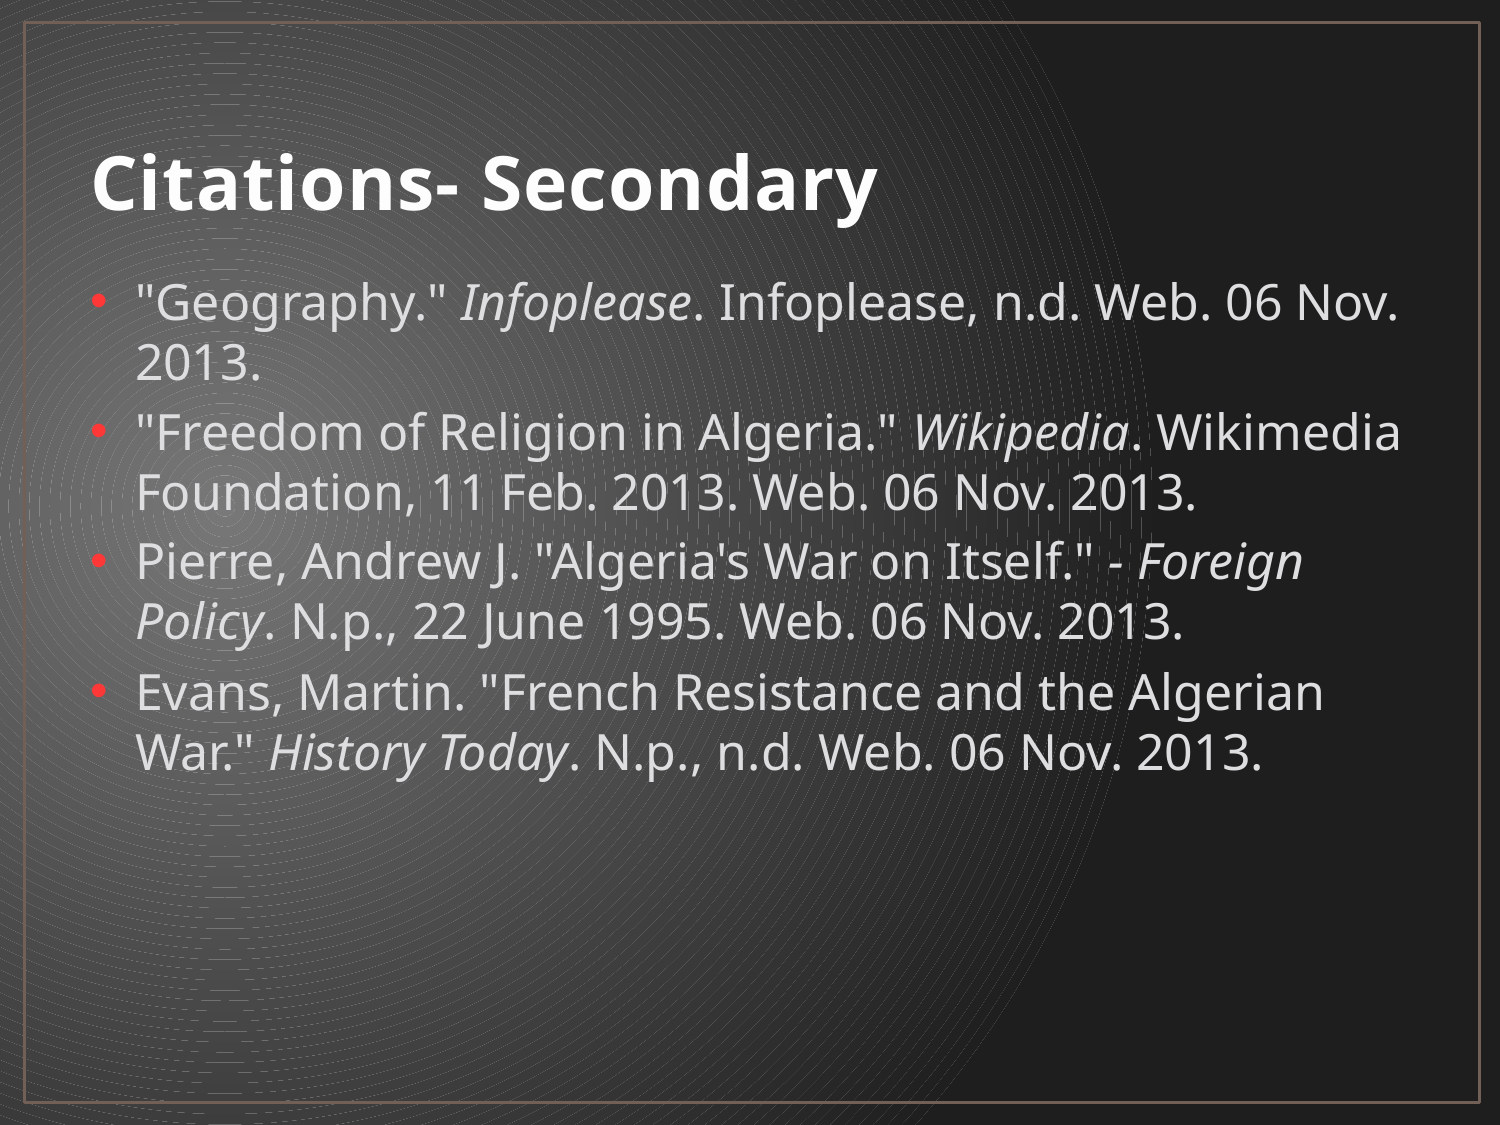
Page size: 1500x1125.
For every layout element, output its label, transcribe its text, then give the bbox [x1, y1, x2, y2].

title Citations- Secondary [75, 45, 1425, 233]
list "Geography." Infoplease. Infoplease, n.d. Web. 06 Nov. 2013. "Freedom of Religion in Algeria." Wikipedia. Wikimedia Foundation, 11 Feb. 2013. Web. 06 Nov. 2013. Pierre, Andrew J. "Algeria's War on Itself." - Foreign Policy. N.p., 22 June 1995. Web. 06 Nov. 2013. Evans, Martin. "French Resistance and the Algerian War." History Today. N.p., n.d. Web. 06 Nov. 2013. [75, 262, 1425, 1005]
